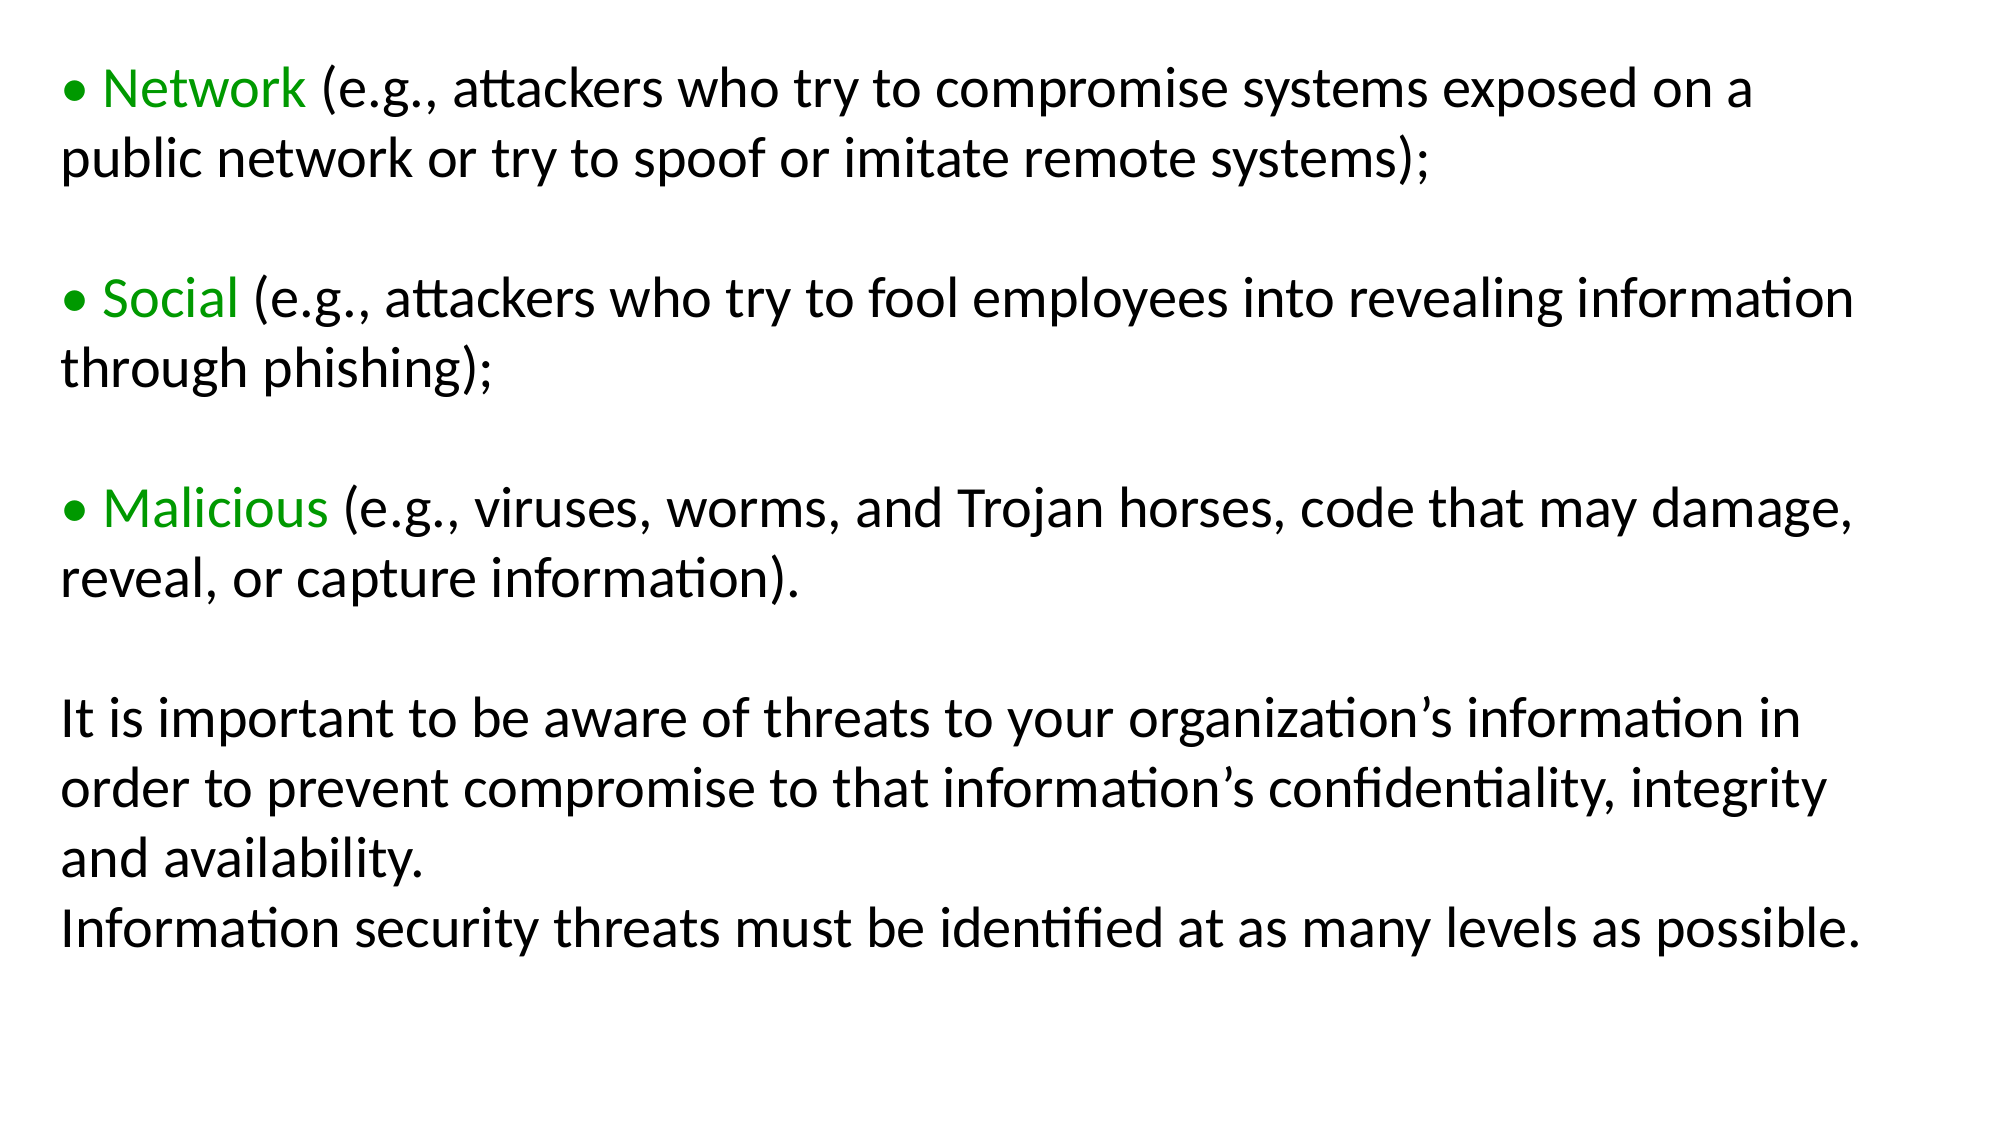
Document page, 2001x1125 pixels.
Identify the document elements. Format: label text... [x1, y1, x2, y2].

text_box • Network (e.g., attackers who try to compromise systems exposed on a public network or try to spoof or imitate remote systems); • Social (e.g., attackers who try to fool employees into revealing information through phishing); • Malicious (e.g., viruses, worms, and Trojan horses, code that may damage, reveal, or capture information). It is important to be aware of threats to your organization’s information in order to prevent compromise to that information’s confidentiality, integrity and availability. Information security threats must be identified at as many levels as possible. [46, 42, 1921, 967]
